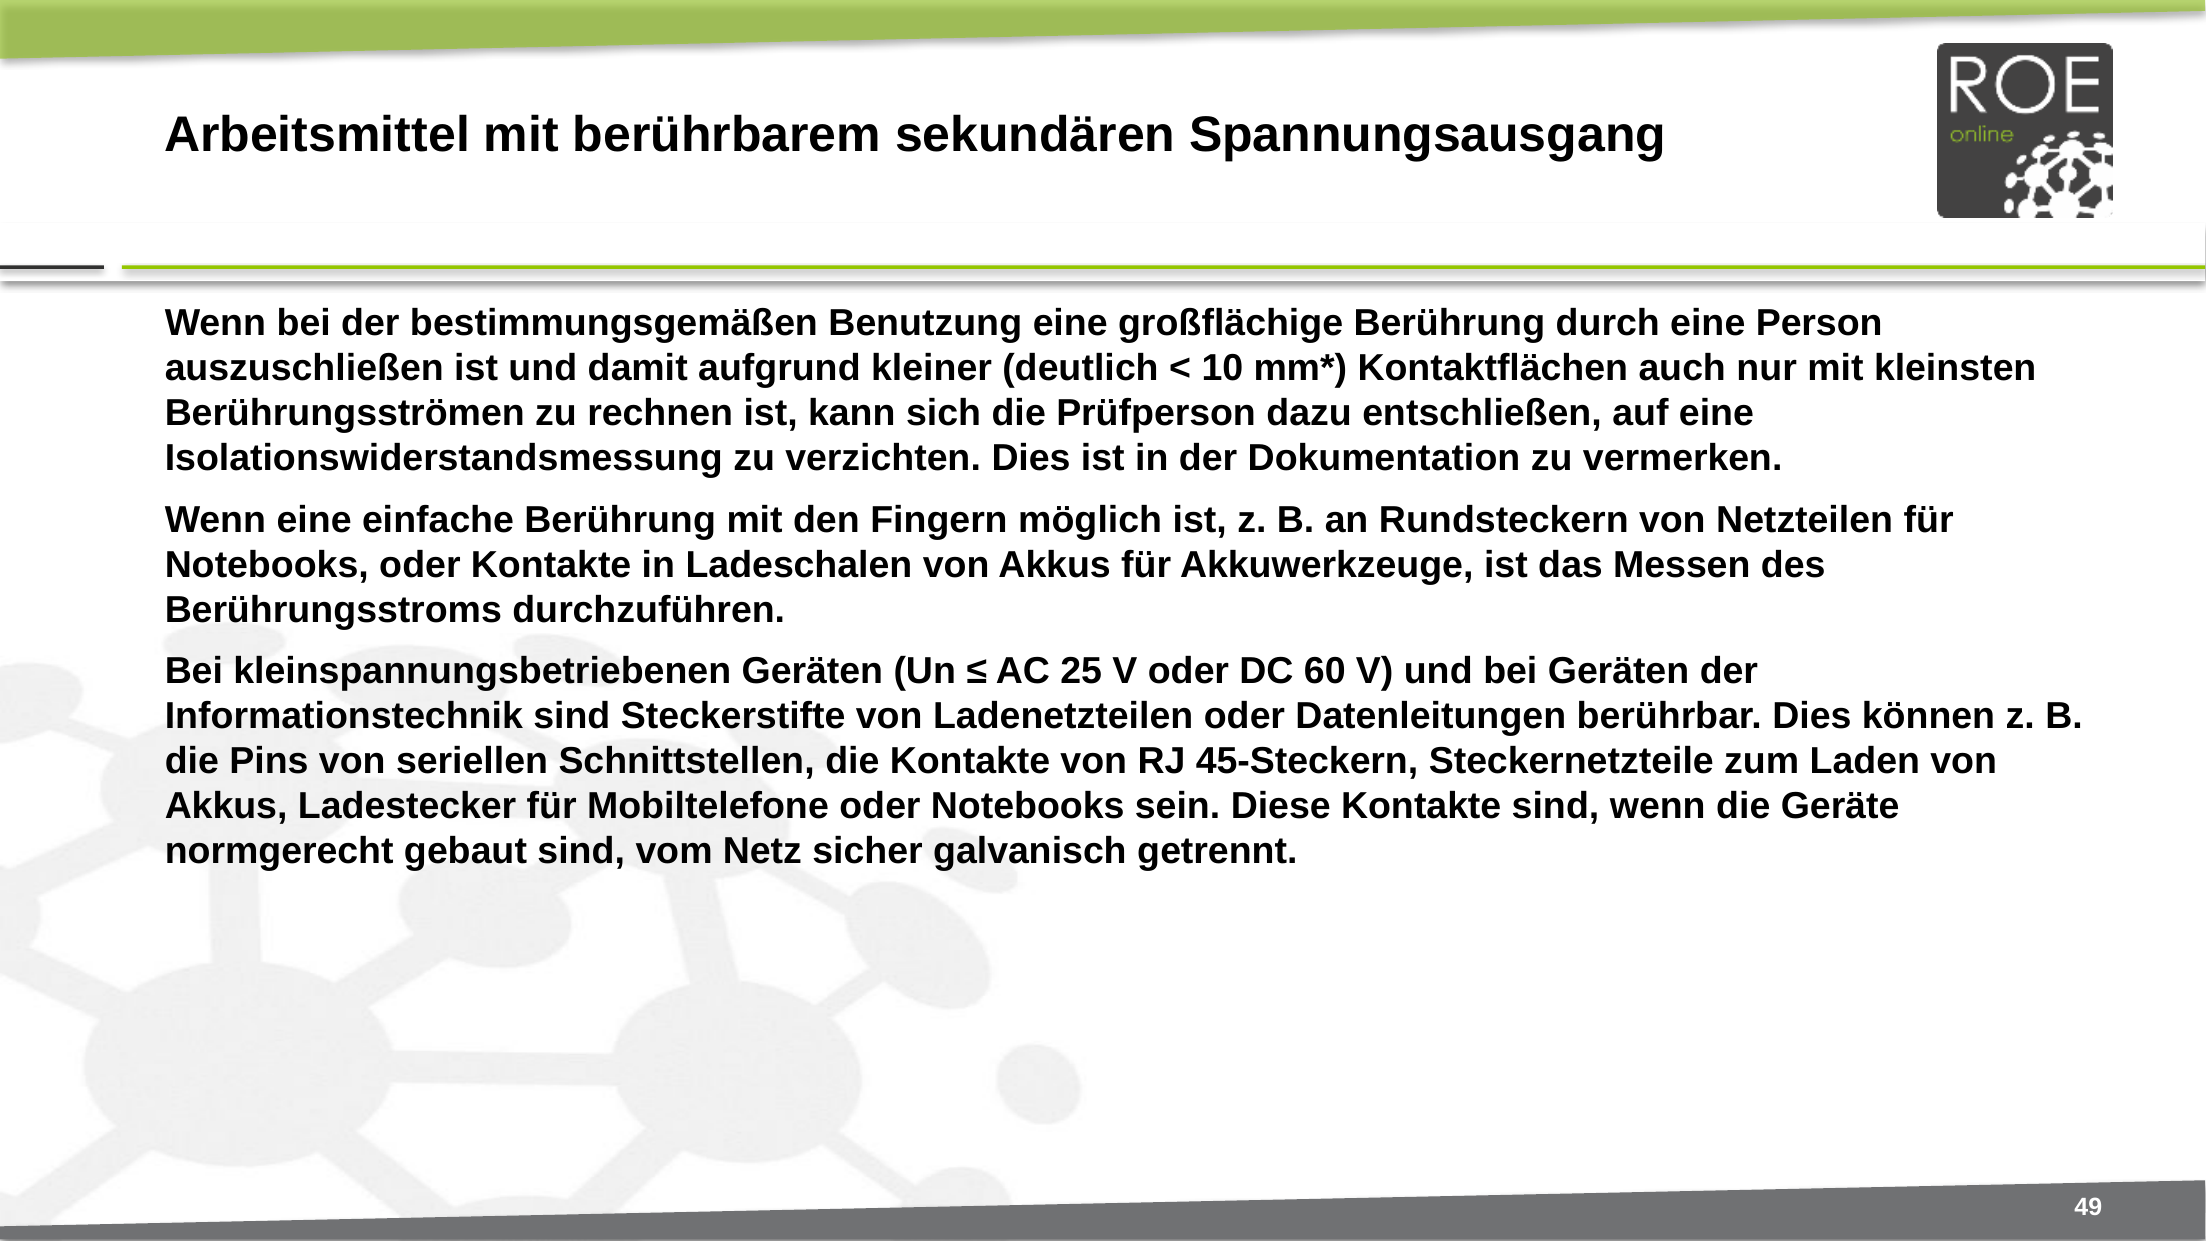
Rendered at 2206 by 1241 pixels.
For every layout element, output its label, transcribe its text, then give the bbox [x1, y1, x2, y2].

title Arbeitsmittel mit berührbarem sekundären Spannungsausgang [146, 41, 1878, 221]
picture [1937, 43, 2113, 218]
list Wenn bei der bestimmungsgemäßen Benutzung eine großflächige Berührung durch eine Person auszuschließen ist und damit aufgrund kleiner (deutlich < 10 mm*) Kontaktflächen auch nur mit kleinsten Berührungsströmen zu rechnen ist, kann sich die Prüfperson dazu entschließen, auf eine Isolationswiderstandsmessung zu verzichten. Dies ist in der Dokumentation zu vermerken. Wenn eine einfache Berührung mit den Fingern möglich ist, z. B. an Rundsteckern von Netzteilen für Notebooks, oder Kontakte in Ladeschalen von Akkus für Akkuwerkzeuge, ist das Messen des Berührungsstroms durchzuführen. Bei kleinspannungsbetriebenen Geräten (Un ≤ AC 25 V oder DC 60 V) und bei Geräten der Informationstechnik sind Steckerstifte von Ladenetzteilen oder Datenleitungen berührbar. Dies können z. B. die Pins von seriellen Schnittstellen, die Kontakte von RJ 45-Steckern, Steckernetzteile zum Laden von Akkus, Ladestecker für Mobiltelefone oder Notebooks sein. Diese Kontakte sind, wenn die Geräte normgerecht gebaut sind, vom Netz sicher galvanisch getrennt. [147, 289, 2111, 1103]
slide_number 49 [2023, 1183, 2153, 1228]
